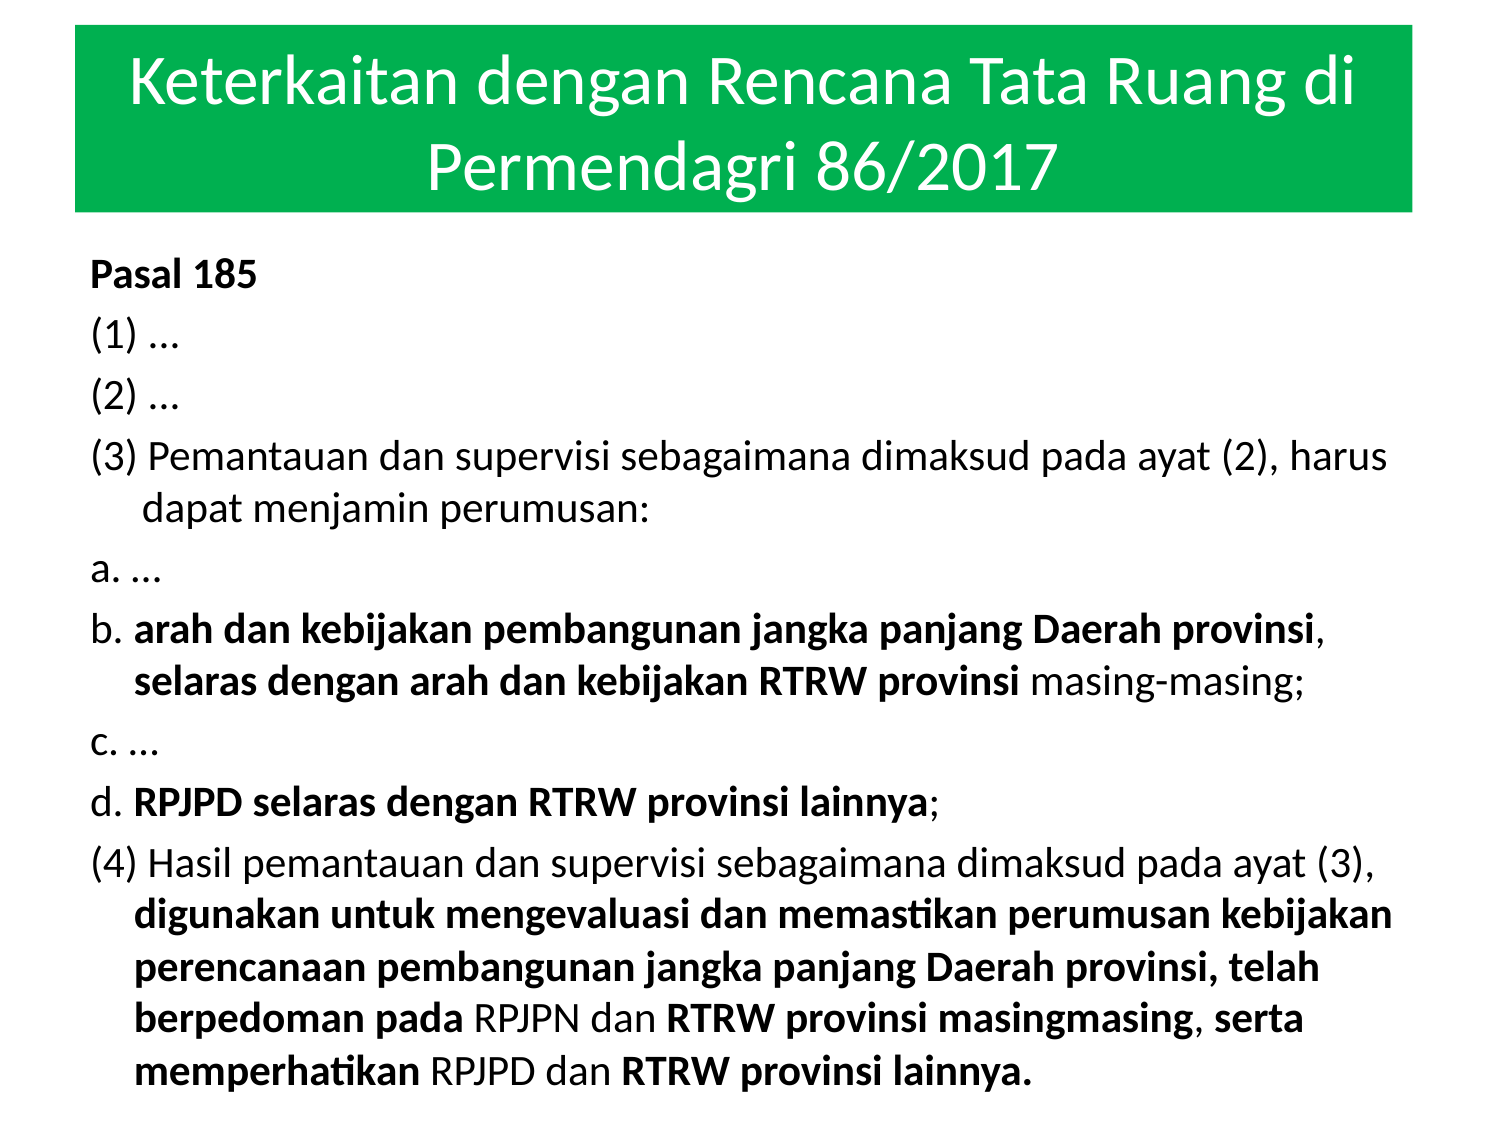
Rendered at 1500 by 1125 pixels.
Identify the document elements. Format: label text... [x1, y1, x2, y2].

title Keterkaitan dengan Rencana Tata Ruang di Permendagri 86/2017 [75, 24, 1413, 213]
list Pasal 185 (1) ... (2) ... (3) Pemantauan dan supervisi sebagaimana dimaksud pada ayat (2), harus dapat menjamin perumusan: a. … b. arah dan kebijakan pembangunan jangka panjang Daerah provinsi, selaras dengan arah dan kebijakan RTRW provinsi masing-masing; c. … d. RPJPD selaras dengan RTRW provinsi lainnya; (4) Hasil pemantauan dan supervisi sebagaimana dimaksud pada ayat (3), digunakan untuk mengevaluasi dan memastikan perumusan kebijakan perencanaan pembangunan jangka panjang Daerah provinsi, telah berpedoman pada RPJPN dan RTRW provinsi masingmasing, serta memperhatikan RPJPD dan RTRW provinsi lainnya. [75, 237, 1463, 1113]
